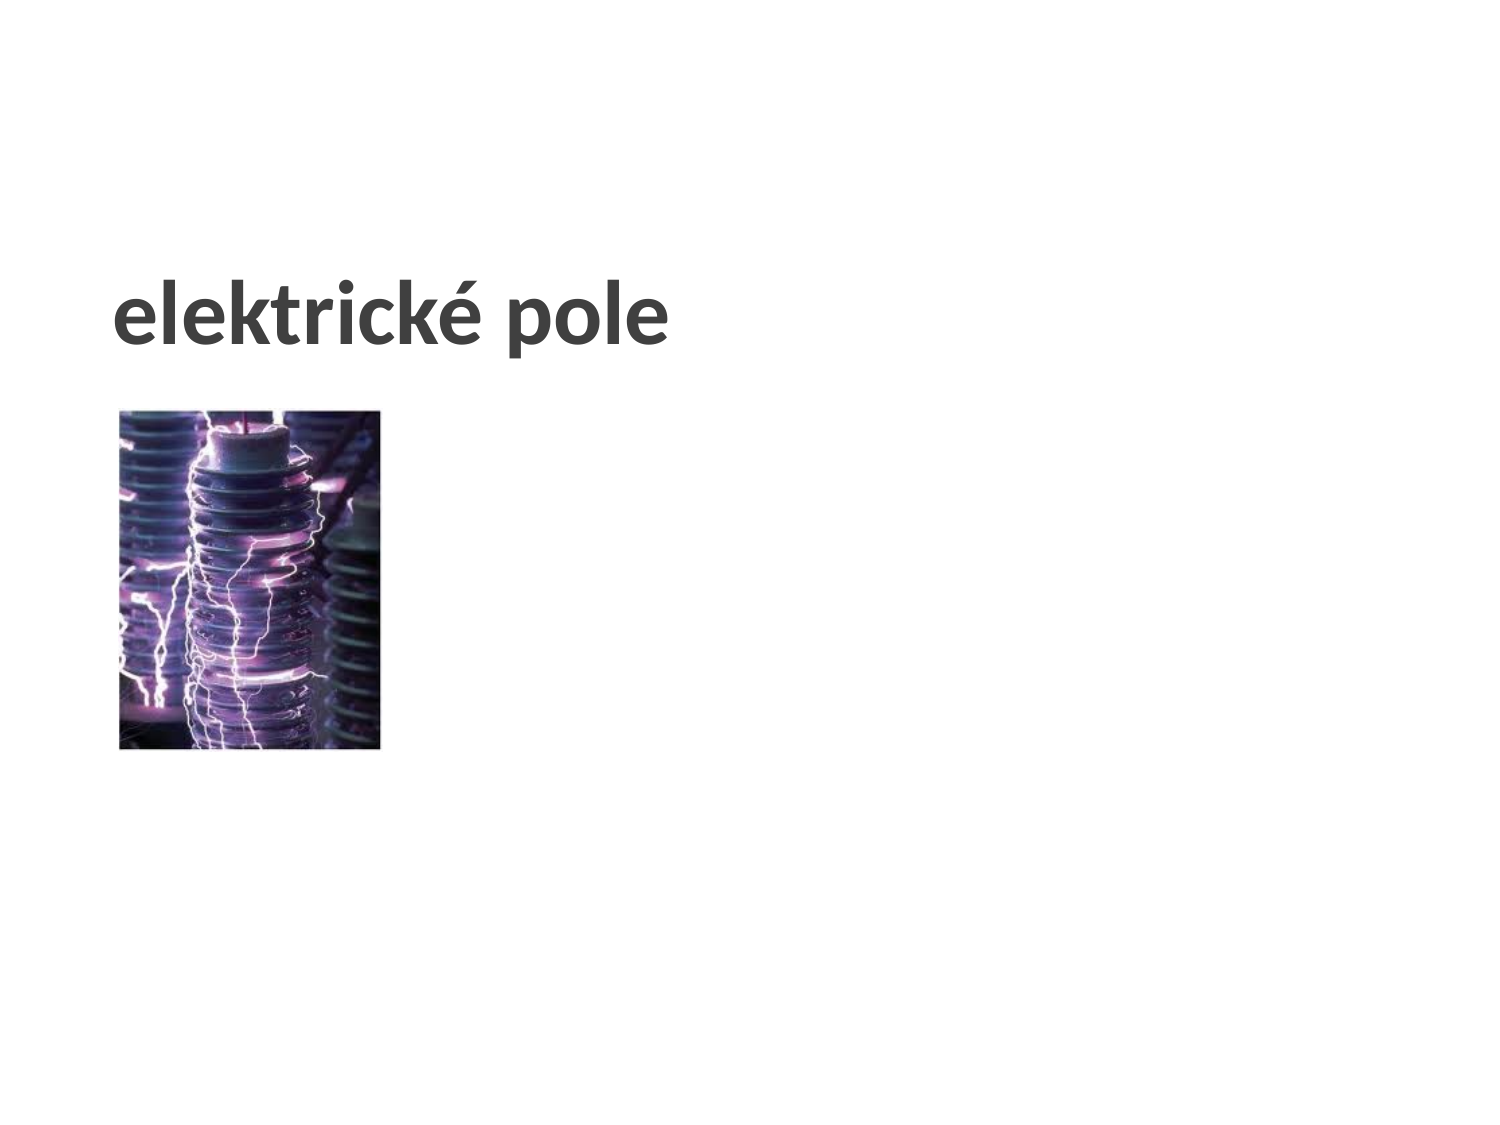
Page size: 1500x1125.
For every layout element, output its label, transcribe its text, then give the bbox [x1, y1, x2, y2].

picture [118, 408, 384, 752]
title elektrické pole [112, 219, 1388, 408]
